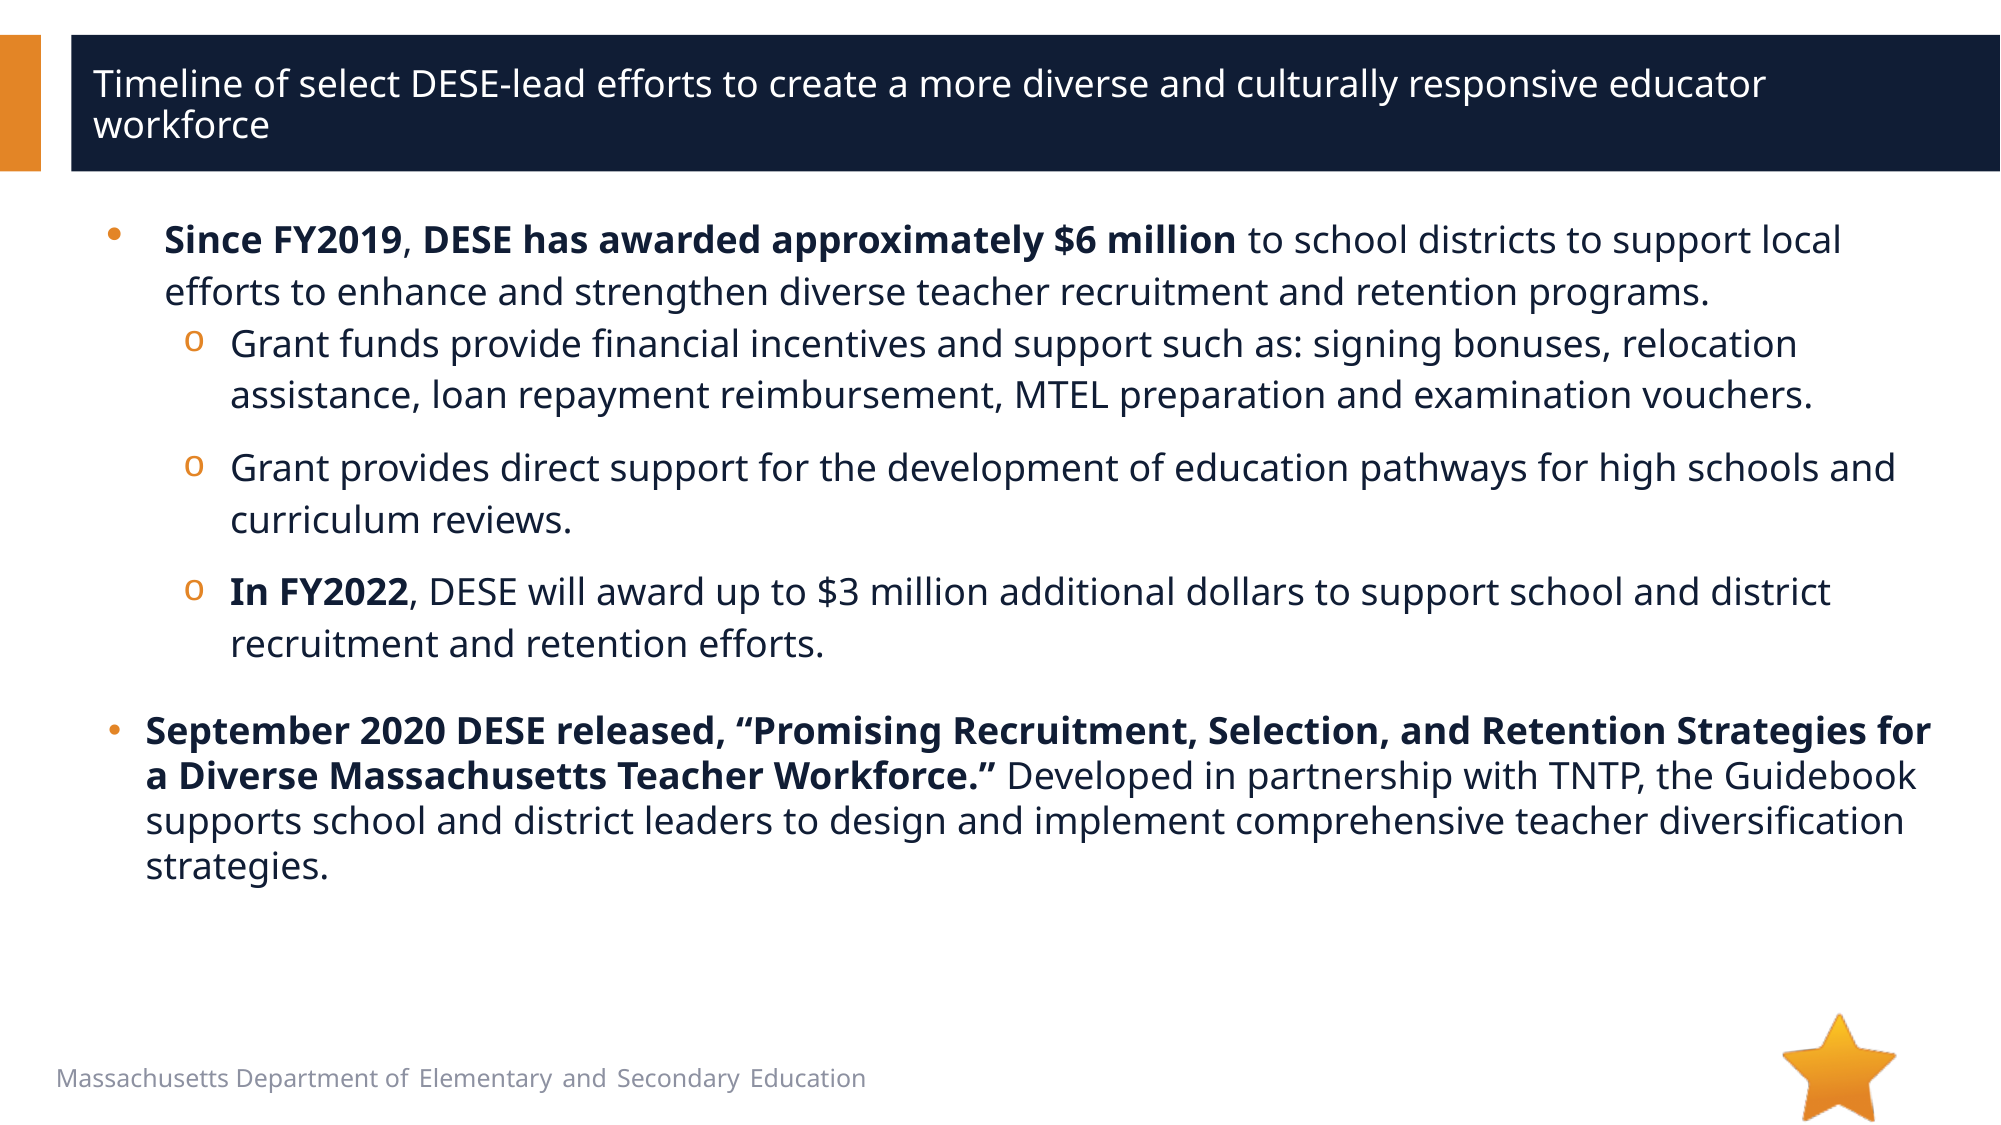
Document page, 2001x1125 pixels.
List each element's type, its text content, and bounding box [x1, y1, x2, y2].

title Timeline of select DESE-lead efforts to create a more diverse and culturally responsive educator workforce [78, 38, 1959, 174]
picture [1775, 1031, 1909, 1125]
list Since FY2019, DESE has awarded approximately $6 million to school districts to support local efforts to enhance and strengthen diverse teacher recruitment and retention programs. Grant funds provide financial incentives and support such as: signing bonuses, relocation assistance, loan repayment reimbursement, MTEL preparation and examination vouchers. Grant provides direct support for the development of education pathways for high schools and curriculum reviews. In FY2022, DESE will award up to $3 million additional dollars to support school and district recruitment and retention efforts. September 2020 DESE released, “Promising Recruitment, Selection, and Retention Strategies for a Diverse Massachusetts Teacher Workforce.” Developed in partnership with TNTP, the Guidebook supports school and district leaders to design and implement comprehensive teacher diversification strategies. [93, 201, 1959, 1031]
